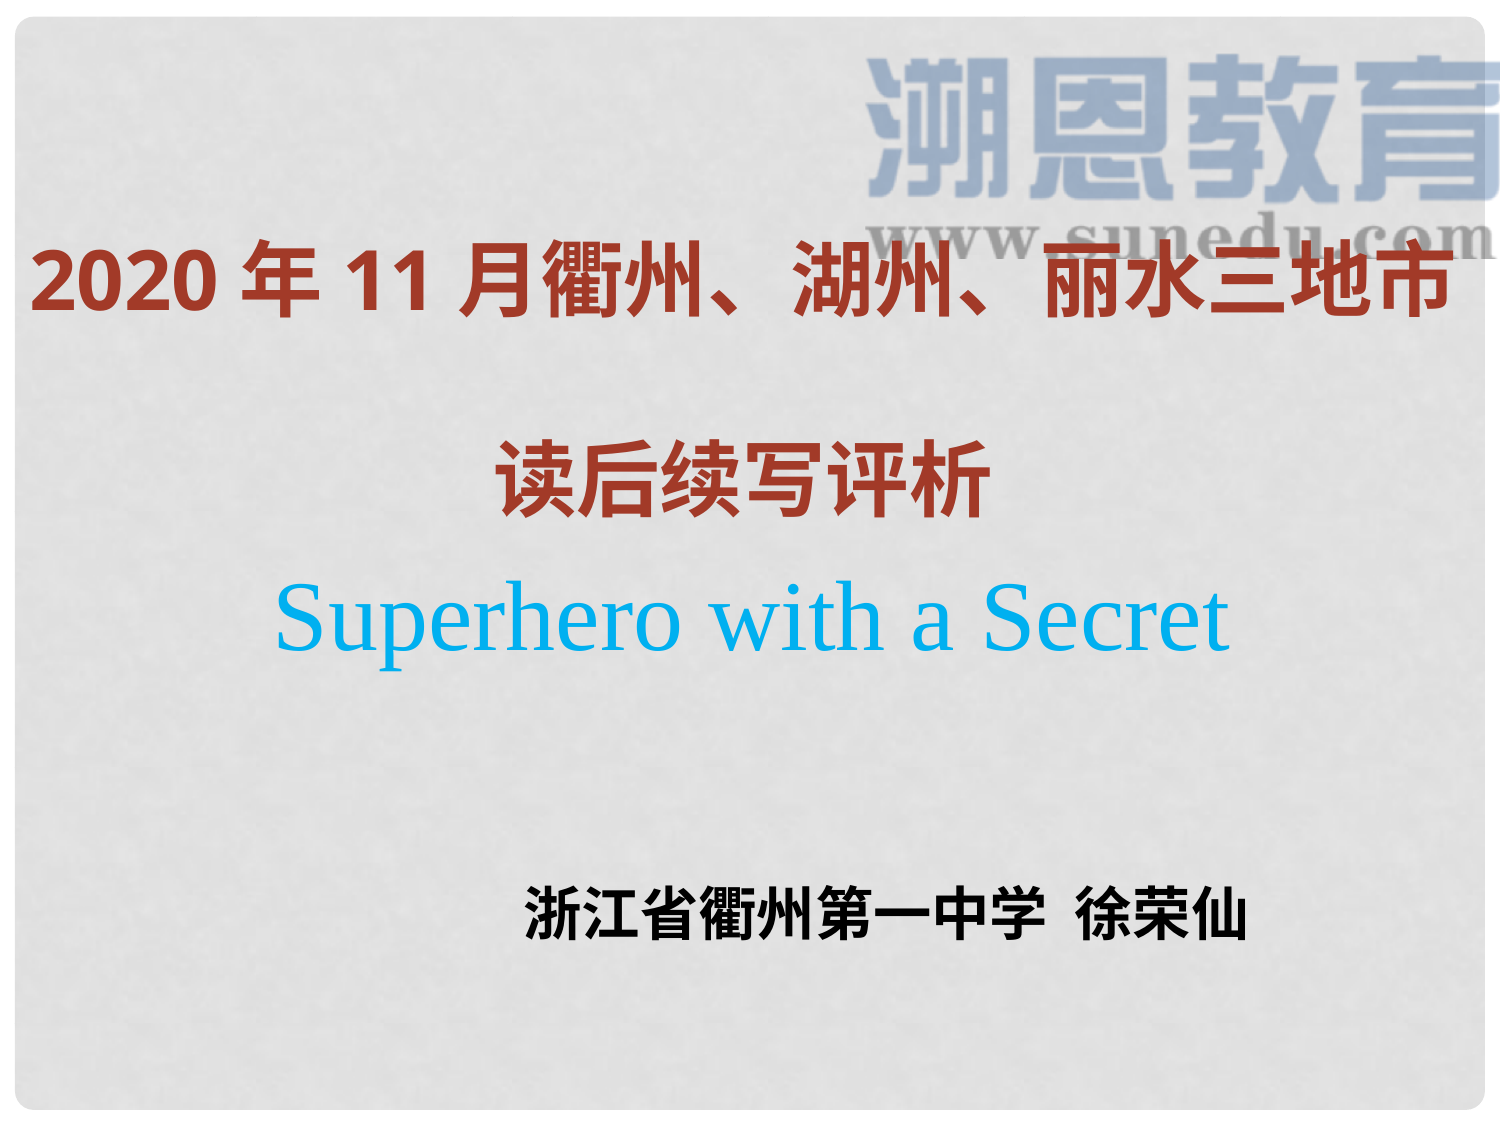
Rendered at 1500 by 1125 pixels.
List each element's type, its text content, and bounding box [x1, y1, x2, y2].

text_box Superhero with a Secret [257, 542, 1247, 678]
picture [863, 52, 1500, 219]
text_box 2020年11月衢州、湖州、丽水三地市 读后续写评析 [0, 219, 1500, 535]
text_box 浙江省衢州第一中学 徐荣仙 [312, 869, 1461, 955]
